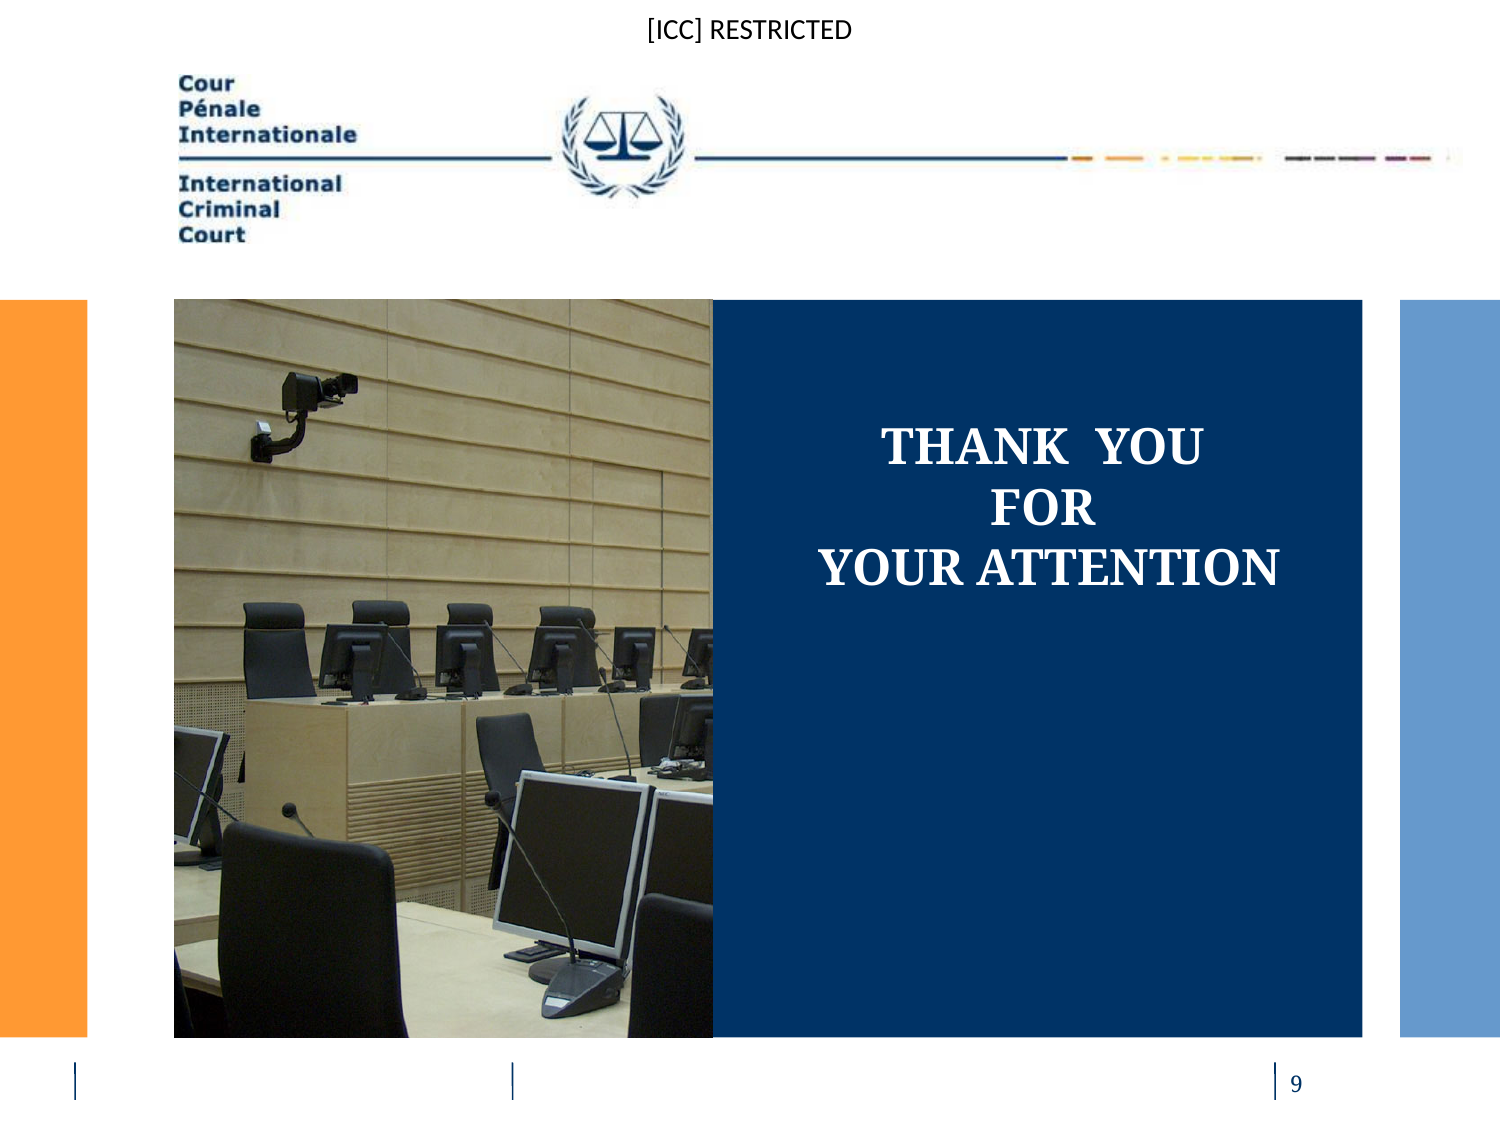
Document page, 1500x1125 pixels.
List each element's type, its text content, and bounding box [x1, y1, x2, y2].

slide_number 9 [1274, 1062, 1413, 1125]
picture [174, 299, 713, 1038]
picture [178, 74, 1463, 244]
list THANK YOU FOR YOUR ATTENTION [774, 337, 1325, 1000]
